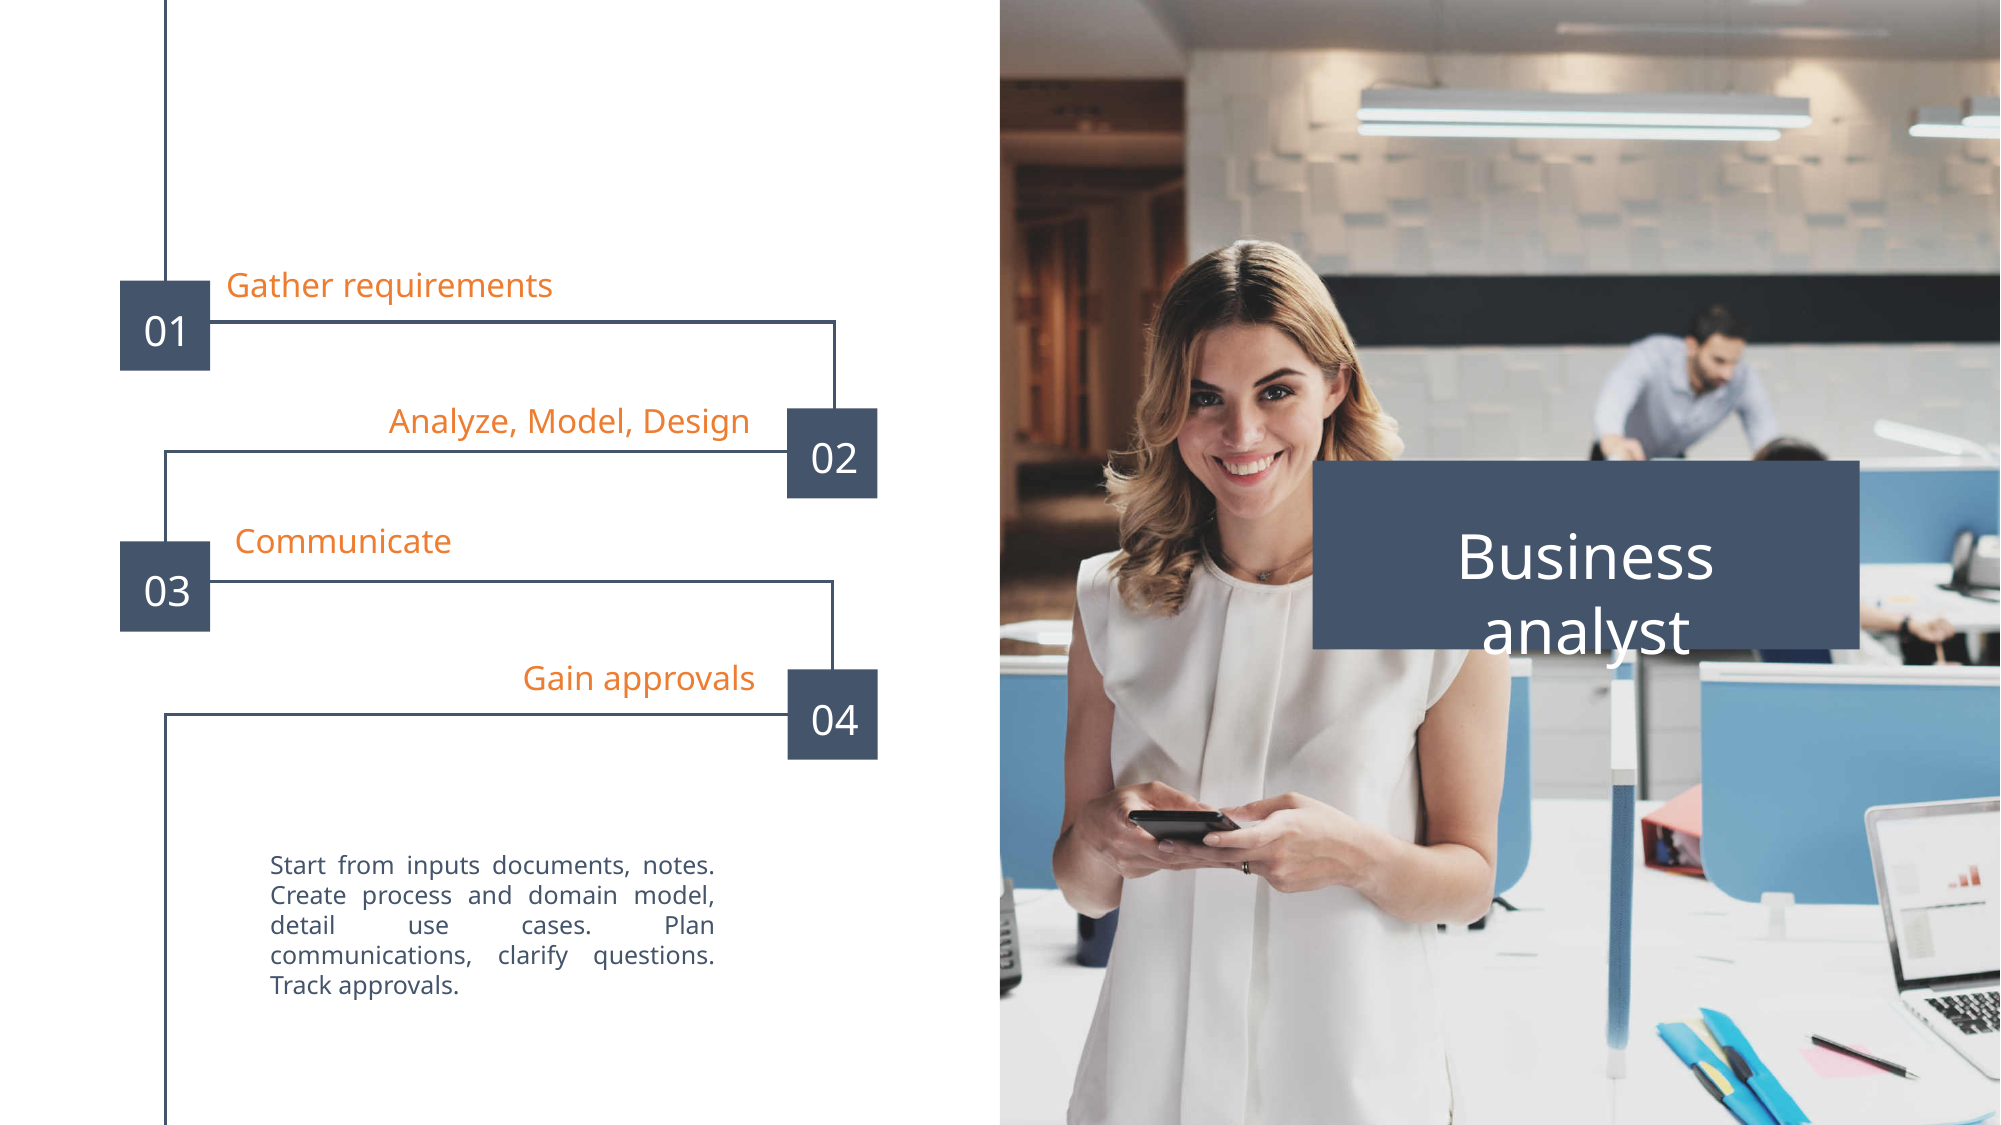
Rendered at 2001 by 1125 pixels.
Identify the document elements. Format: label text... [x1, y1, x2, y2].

text_box Communicate [234, 527, 523, 560]
text_box Gain approvals [468, 664, 756, 697]
text_box Start from inputs documents, notes. Create process and domain model, detail use cases. Plan communications, clarify questions. Track approvals. [255, 842, 731, 998]
text_box 03 [119, 540, 211, 633]
text_box Analyze, Model, Design [360, 408, 752, 441]
text_box Gather requirements [226, 271, 702, 304]
picture [999, 0, 2000, 1125]
text_box 04 [786, 668, 879, 761]
text_box 01 [119, 280, 211, 372]
text_box 02 [786, 407, 878, 499]
